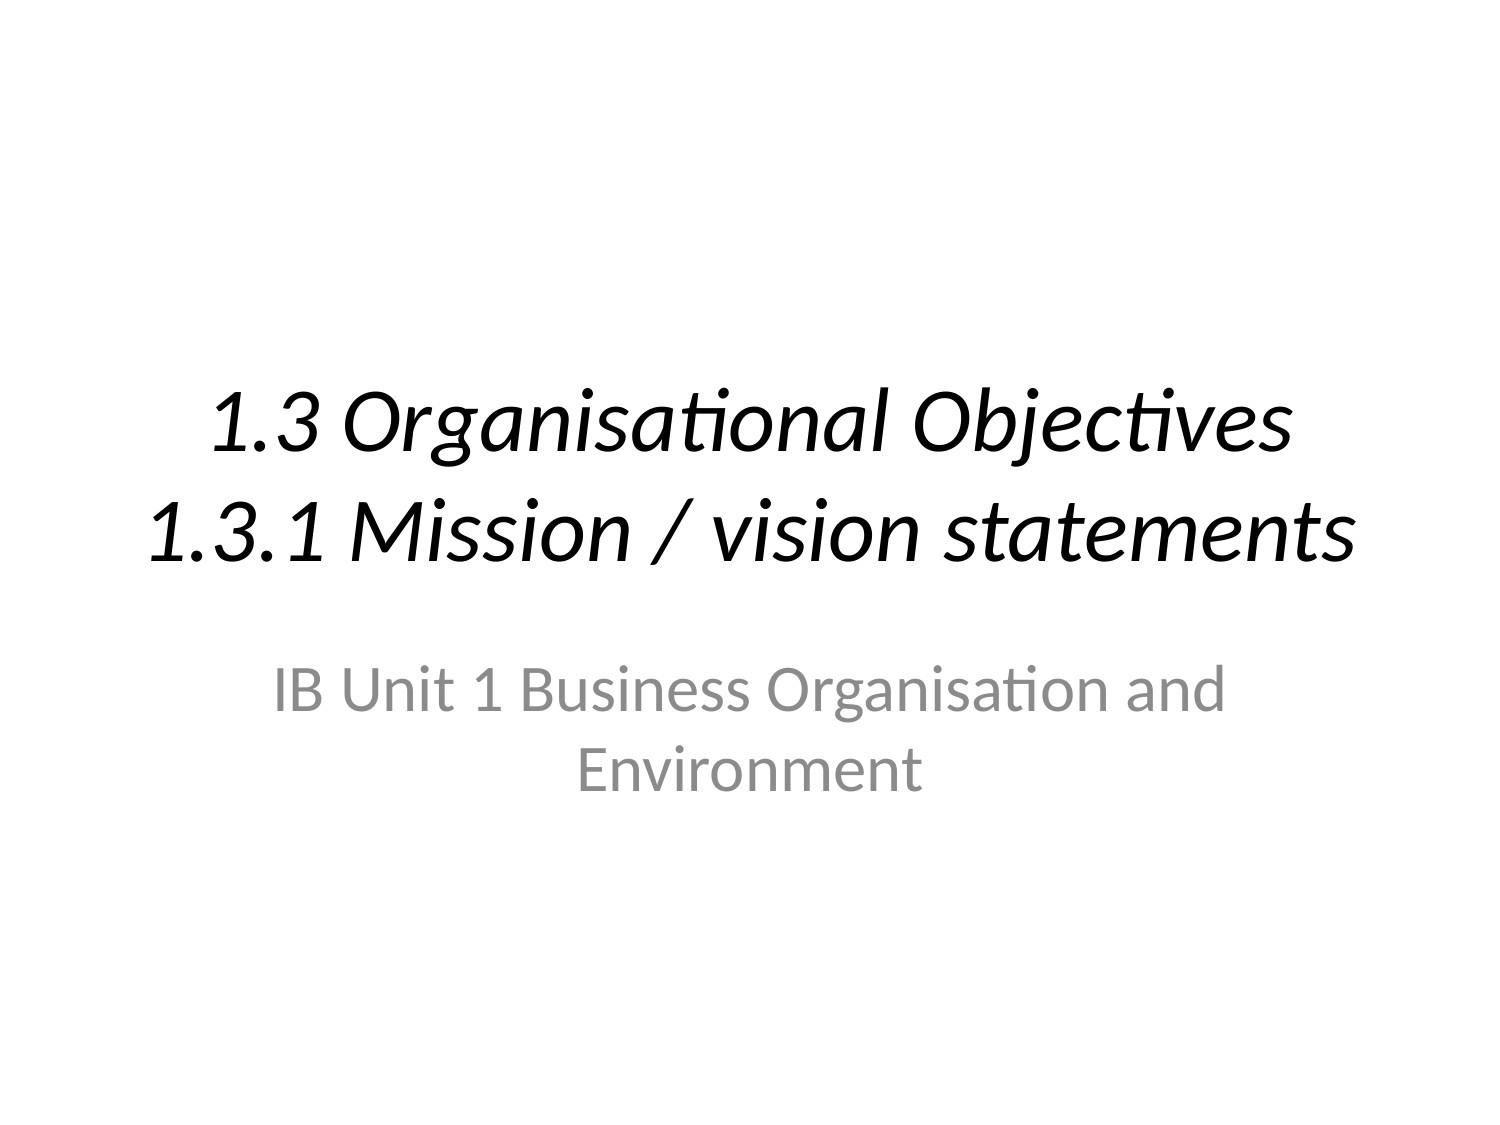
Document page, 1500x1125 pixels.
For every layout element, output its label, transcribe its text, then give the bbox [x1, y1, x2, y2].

title 1.3 Organisational Objectives 1.3.1 Mission / vision statements [112, 349, 1388, 591]
subtitle IB Unit 1 Business Organisation and Environment [225, 637, 1275, 925]
